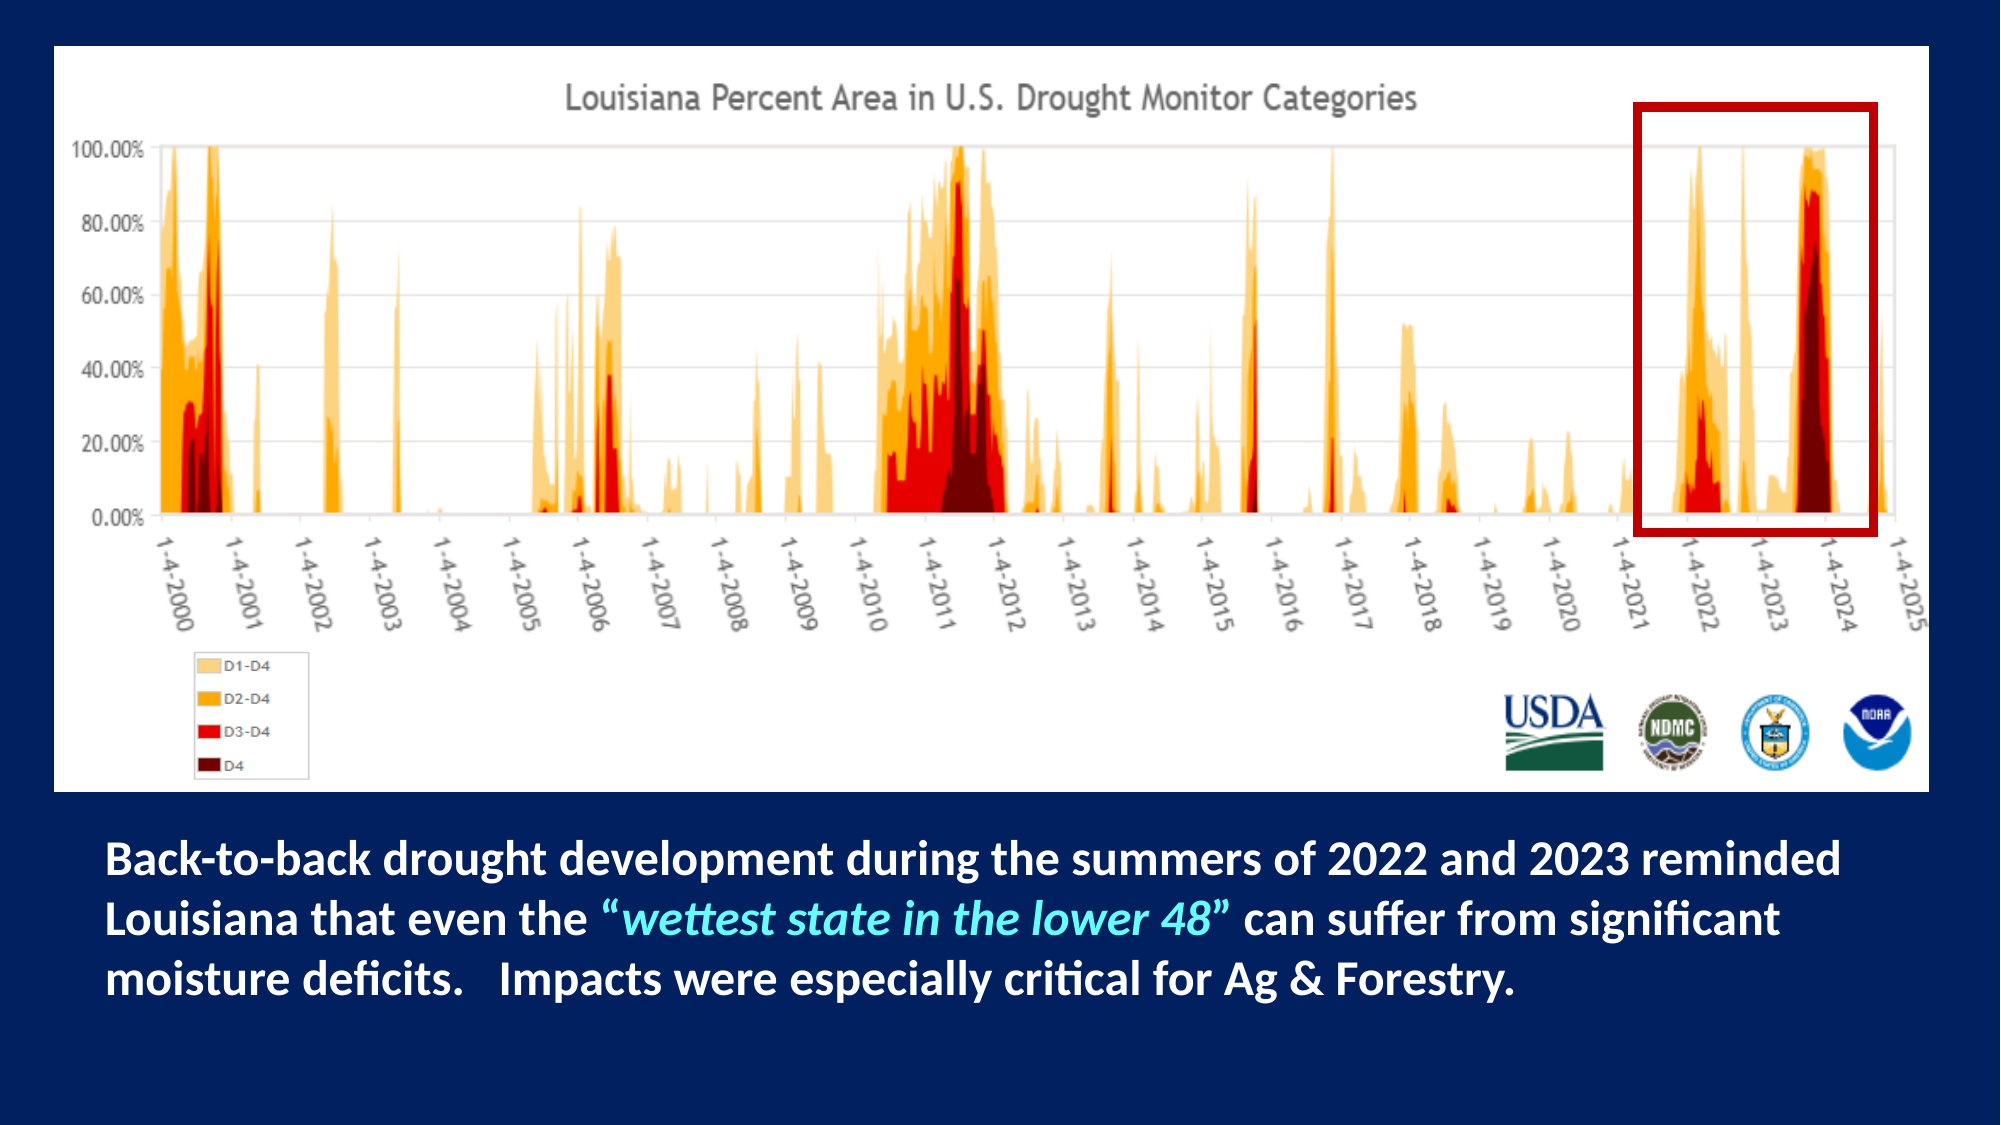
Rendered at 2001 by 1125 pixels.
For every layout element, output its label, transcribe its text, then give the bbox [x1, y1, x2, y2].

picture [54, 46, 1929, 792]
text_box Back-to-back drought development during the summers of 2022 and 2023 reminded Louisiana that even the “wettest state in the lower 48” can suffer from significant moisture deficits. Impacts were especially critical for Ag & Forestry. [90, 817, 1935, 1013]
